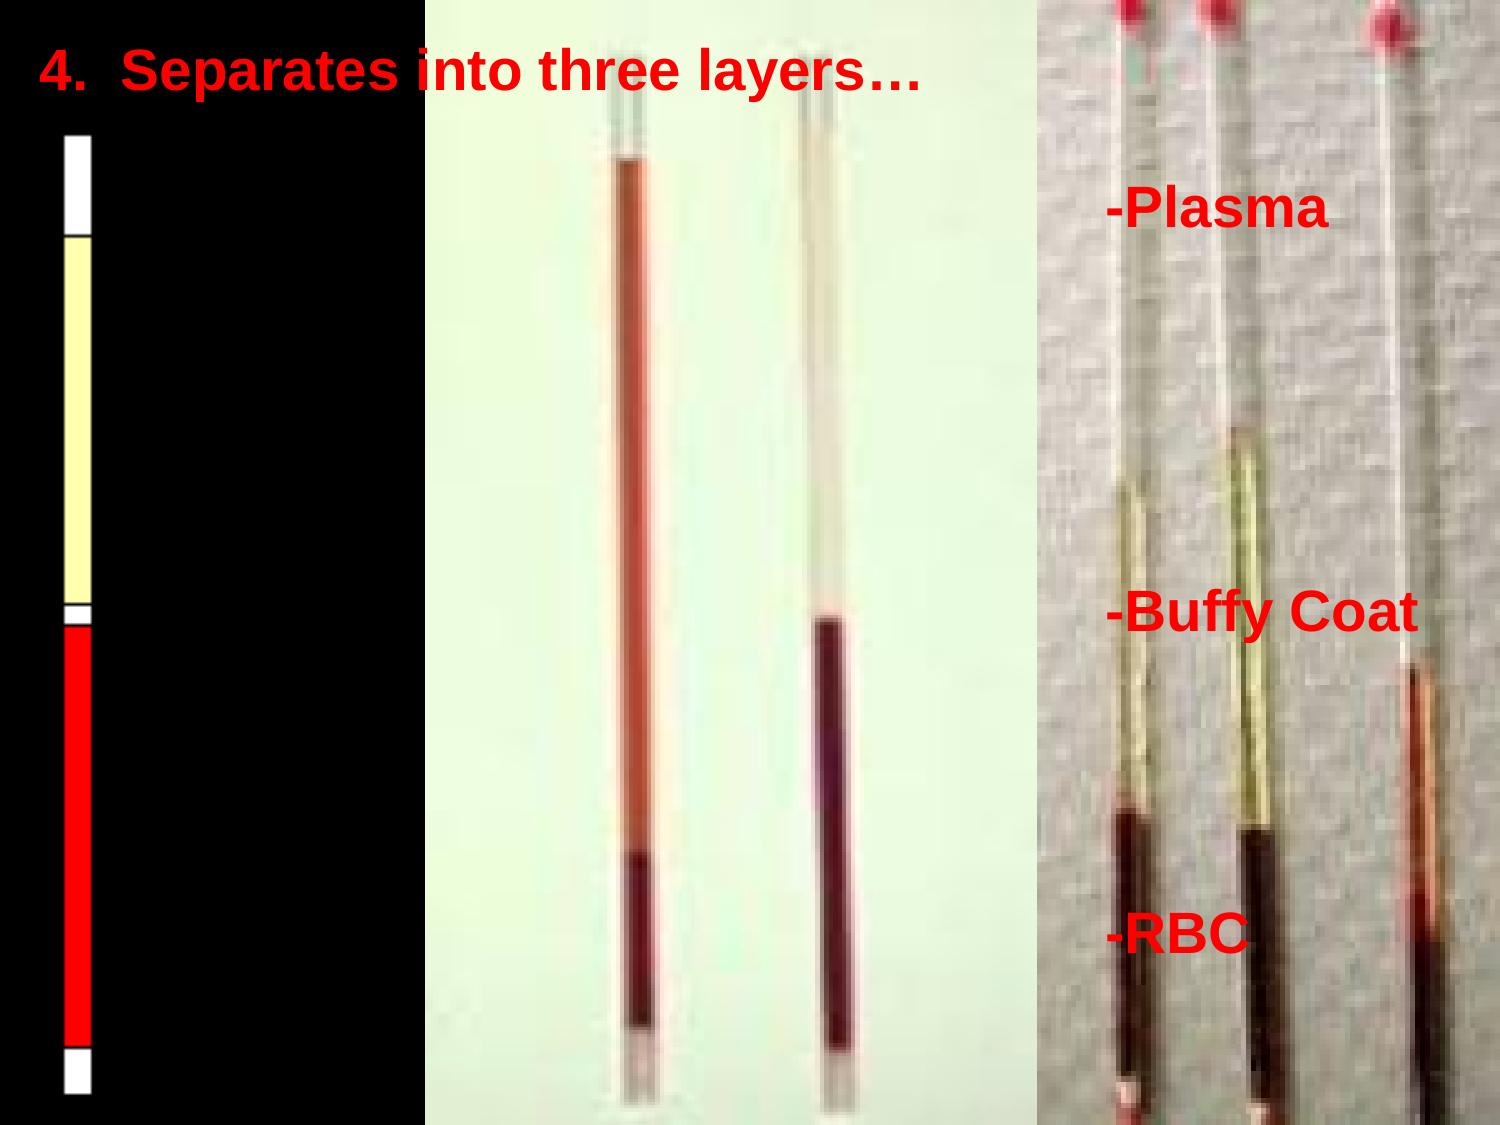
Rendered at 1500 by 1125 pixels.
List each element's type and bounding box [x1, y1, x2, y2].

list [426, 0, 1035, 1125]
picture [1037, 0, 1500, 1125]
picture [0, 0, 426, 1125]
